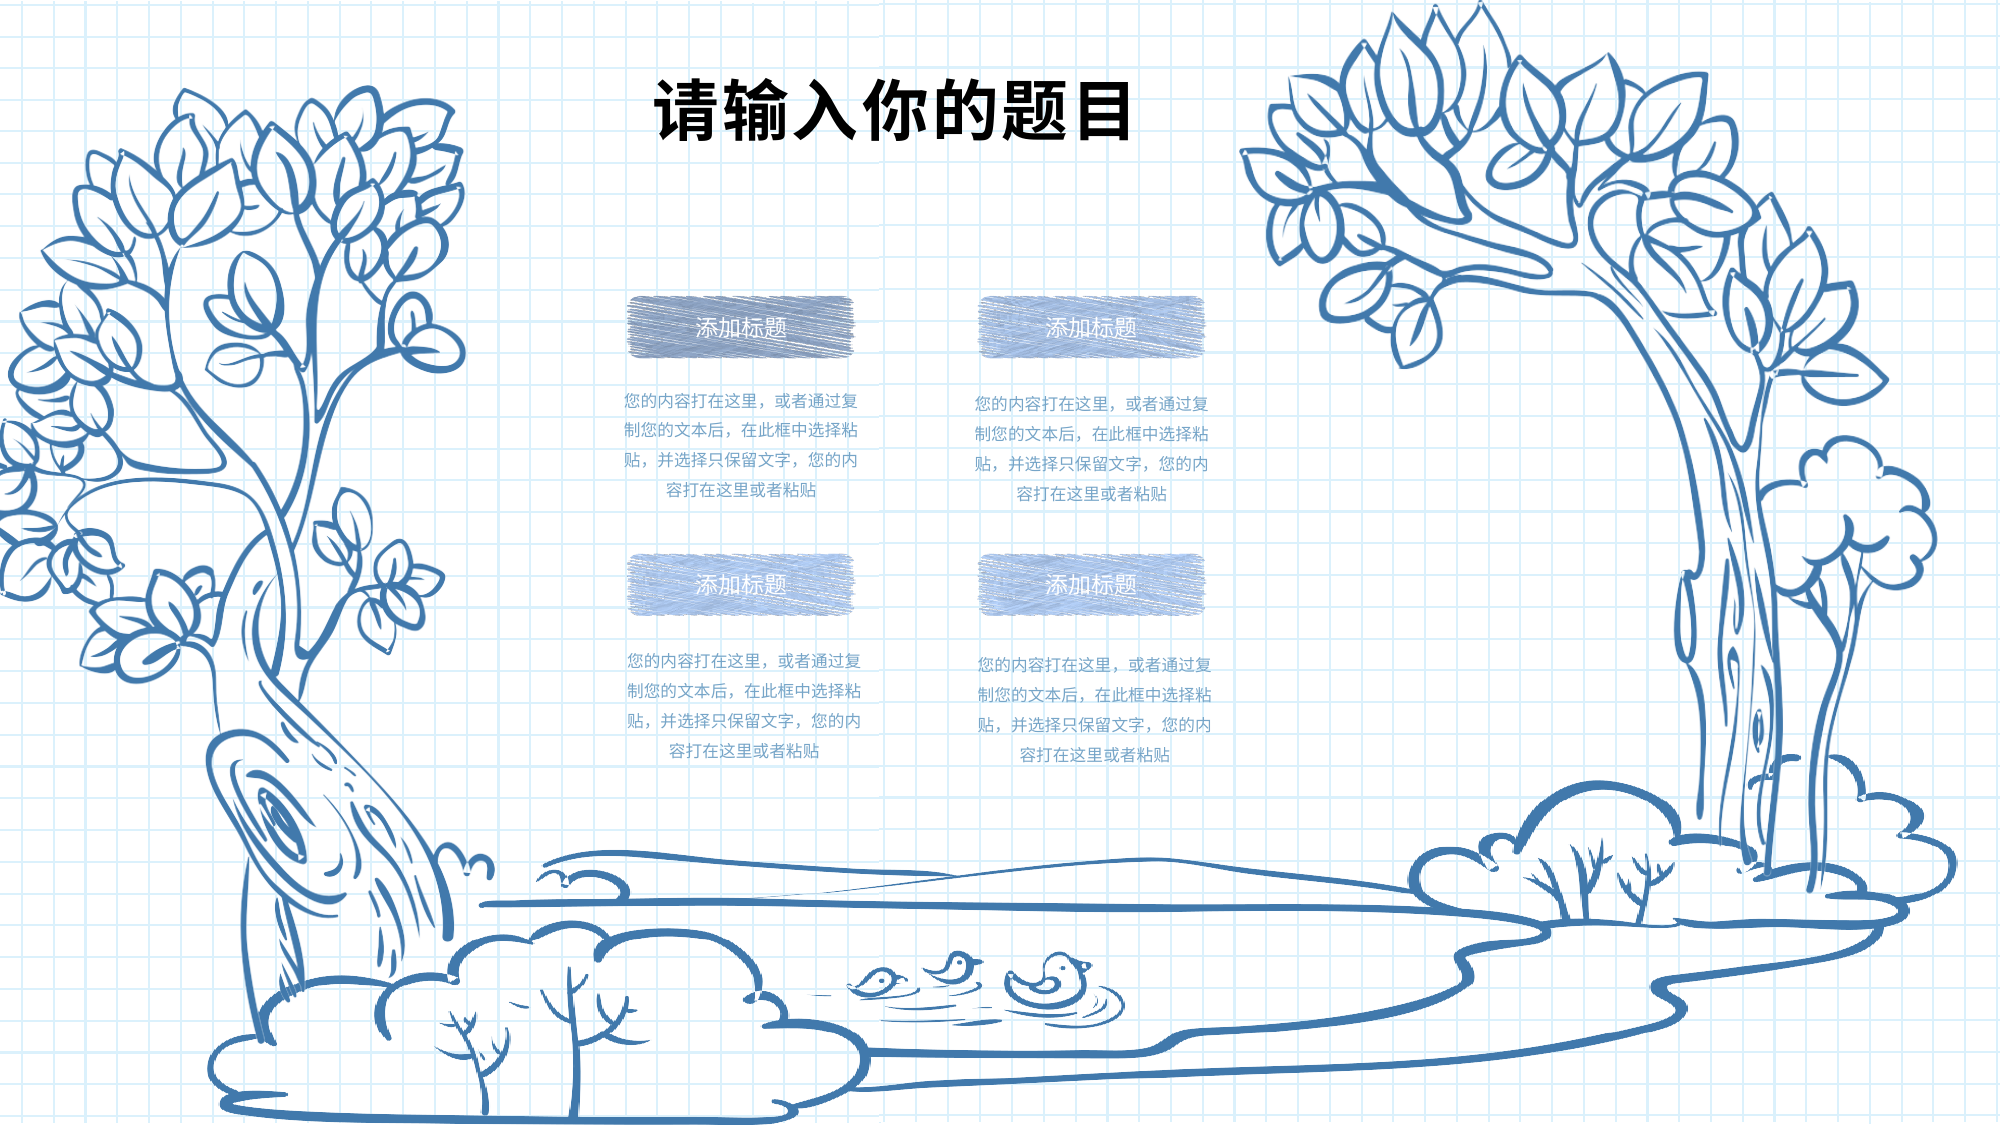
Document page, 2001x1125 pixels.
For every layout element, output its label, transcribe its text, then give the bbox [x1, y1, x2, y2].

text_box 您的内容打在这里，或者通过复制您的文本后，在此框中选择粘贴，并选择只保留文字，您的内容打在这里或者粘贴 [959, 380, 1225, 508]
text_box 添加标题 [625, 294, 857, 360]
text_box 您的内容打在这里，或者通过复制您的文本后，在此框中选择粘贴，并选择只保留文字，您的内容打在这里或者粘贴 [611, 637, 877, 765]
text_box 您的内容打在这里，或者通过复制您的文本后，在此框中选择粘贴，并选择只保留文字，您的内容打在这里或者粘贴 [608, 376, 874, 504]
text_box 添加标题 [625, 552, 857, 617]
text_box 添加标题 [976, 294, 1208, 360]
text_box 添加标题 [976, 552, 1208, 617]
text_box 您的内容打在这里，或者通过复制您的文本后，在此框中选择粘贴，并选择只保留文字，您的内容打在这里或者粘贴 [962, 640, 1228, 769]
